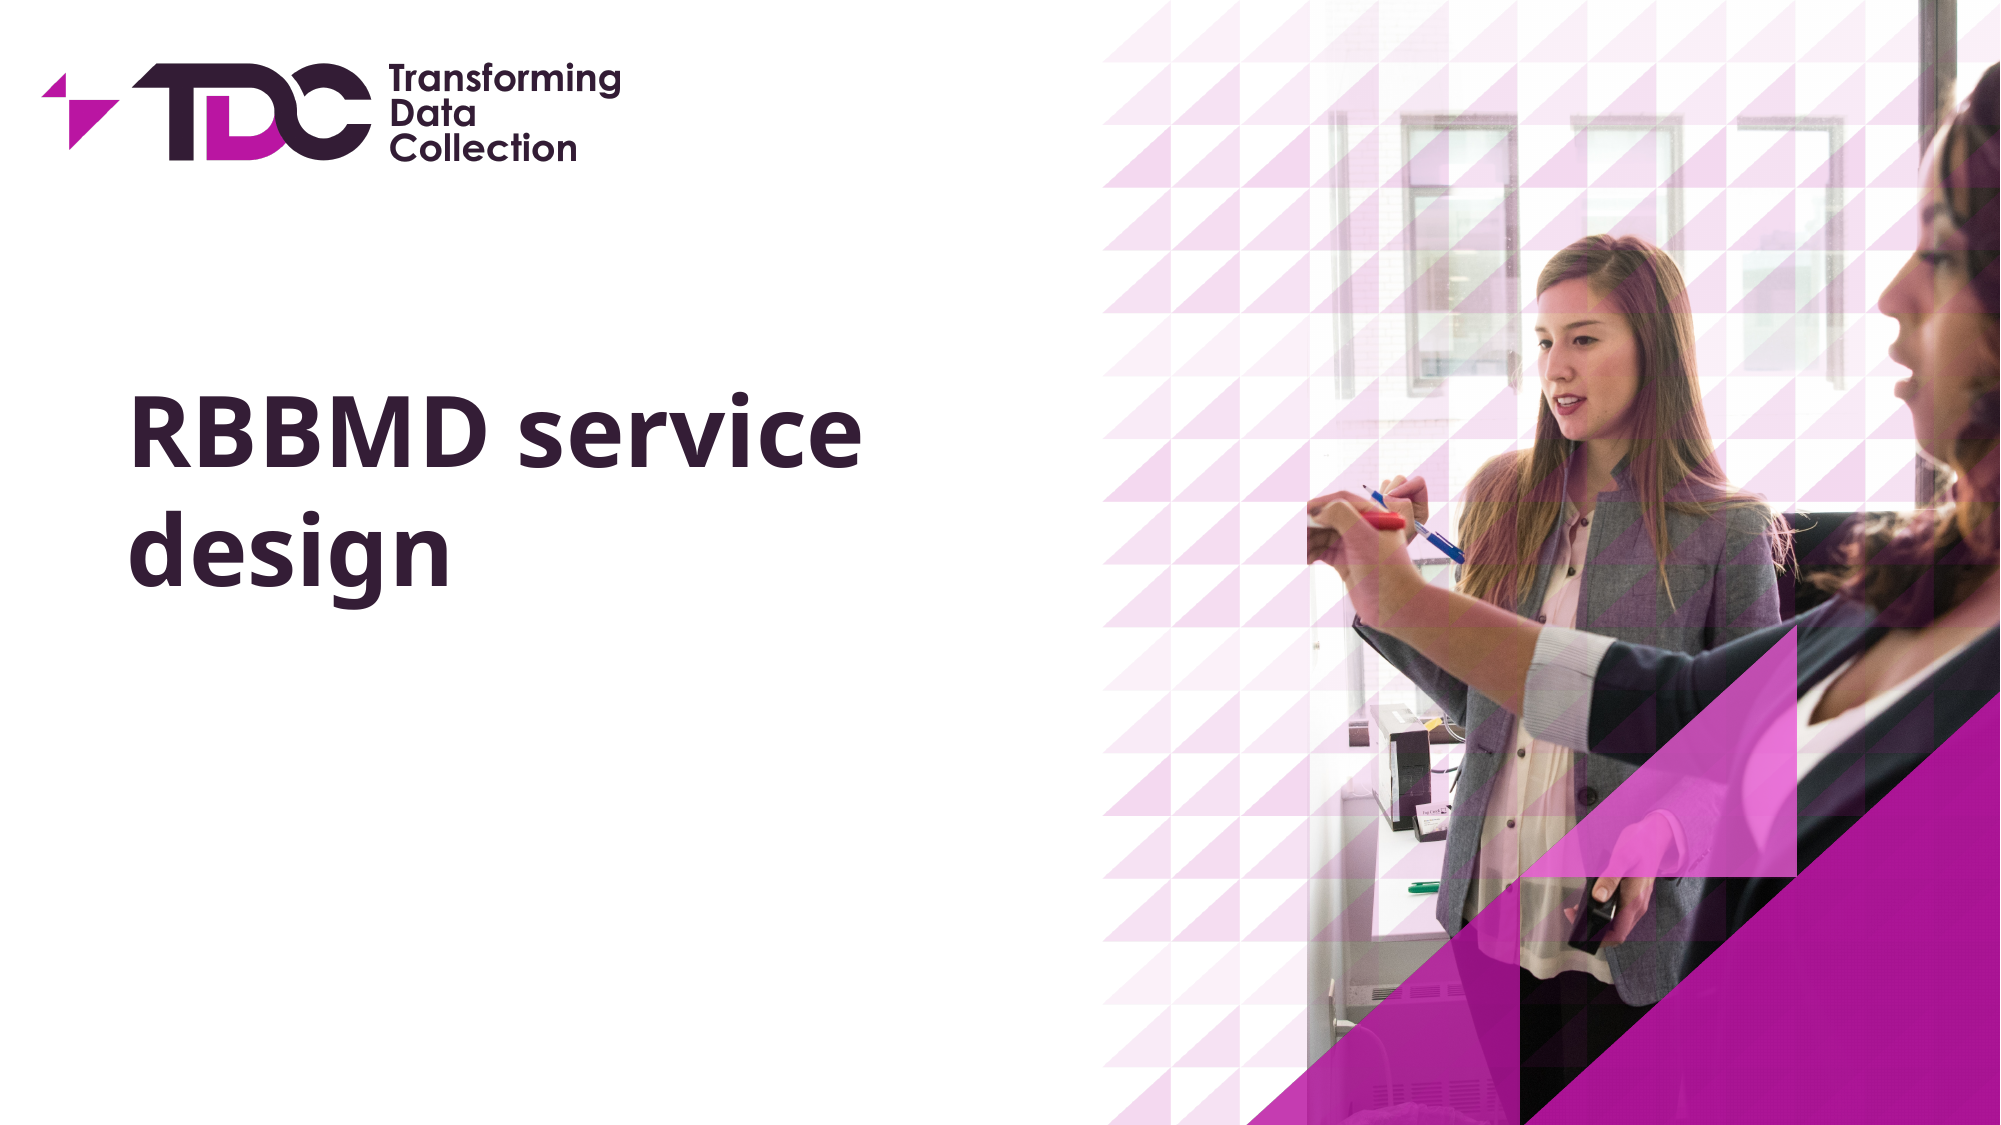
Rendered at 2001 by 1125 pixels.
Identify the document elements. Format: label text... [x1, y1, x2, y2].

title RBBMD service design [111, 360, 1010, 614]
picture [1101, 0, 2000, 1125]
picture [41, 62, 620, 162]
